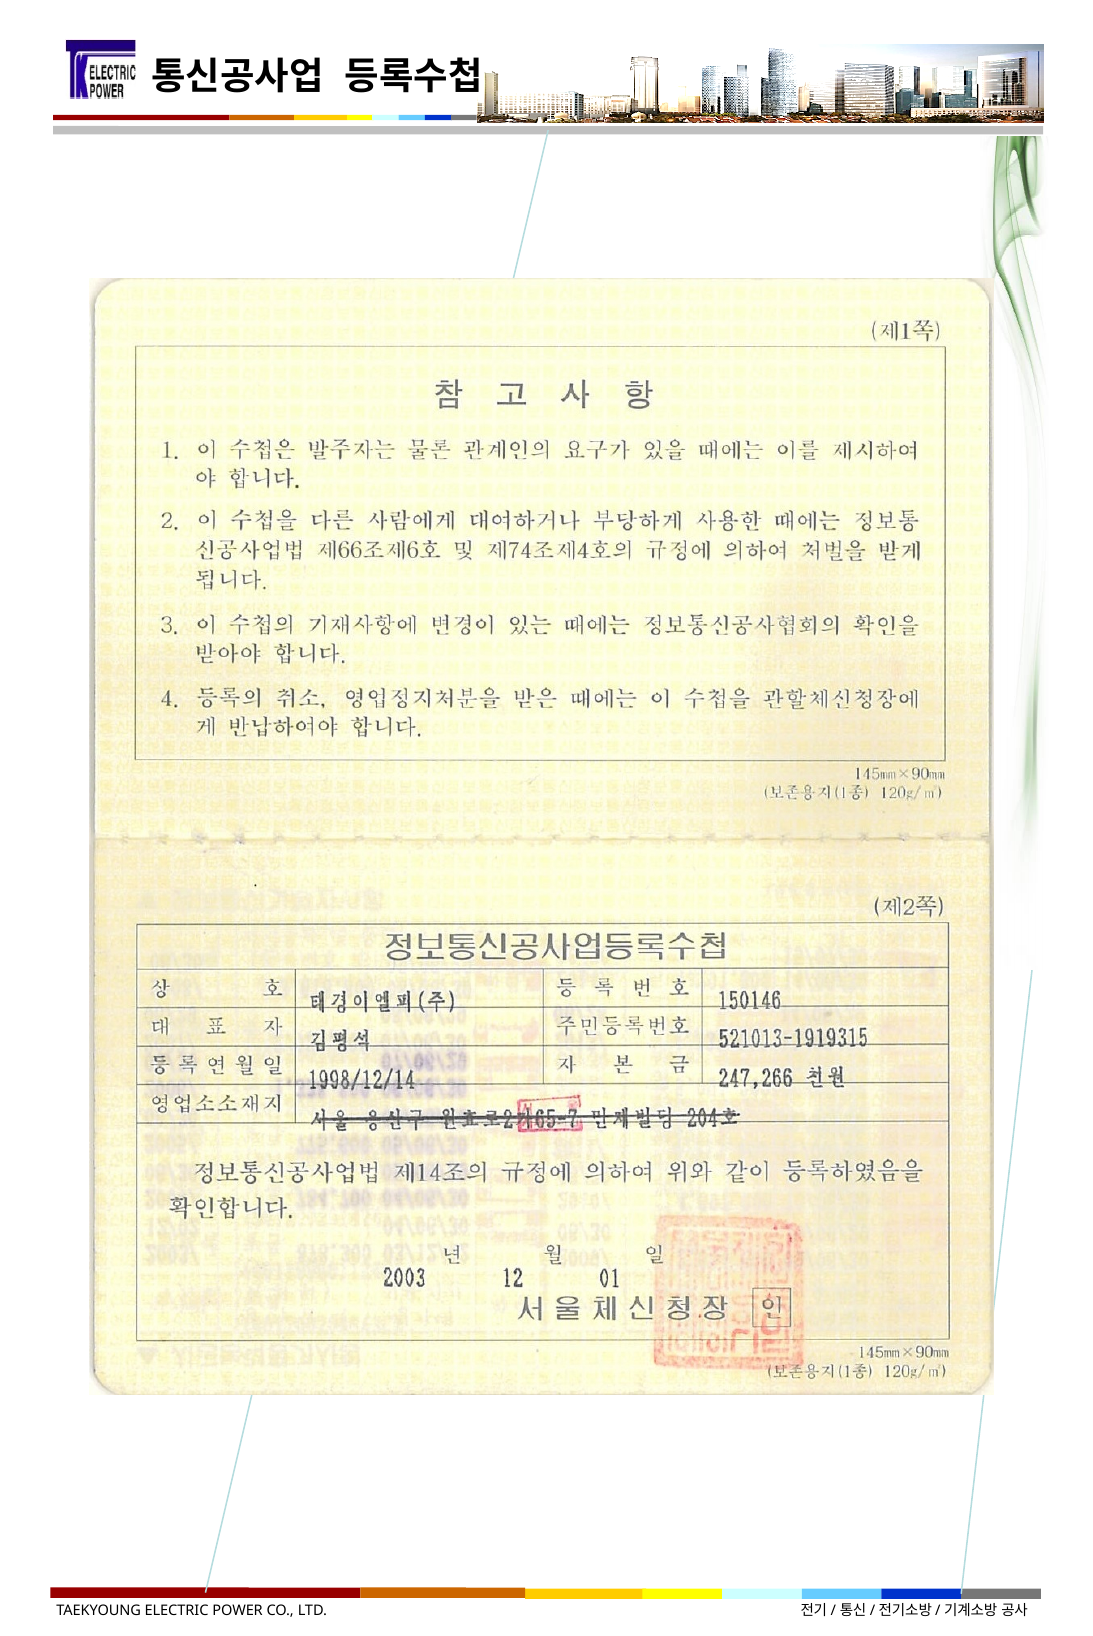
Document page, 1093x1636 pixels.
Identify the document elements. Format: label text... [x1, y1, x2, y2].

picture [65, 39, 136, 99]
text_box 통신공사업 등록수첩 [136, 44, 915, 105]
picture [477, 44, 1044, 123]
picture [89, 136, 1049, 1395]
